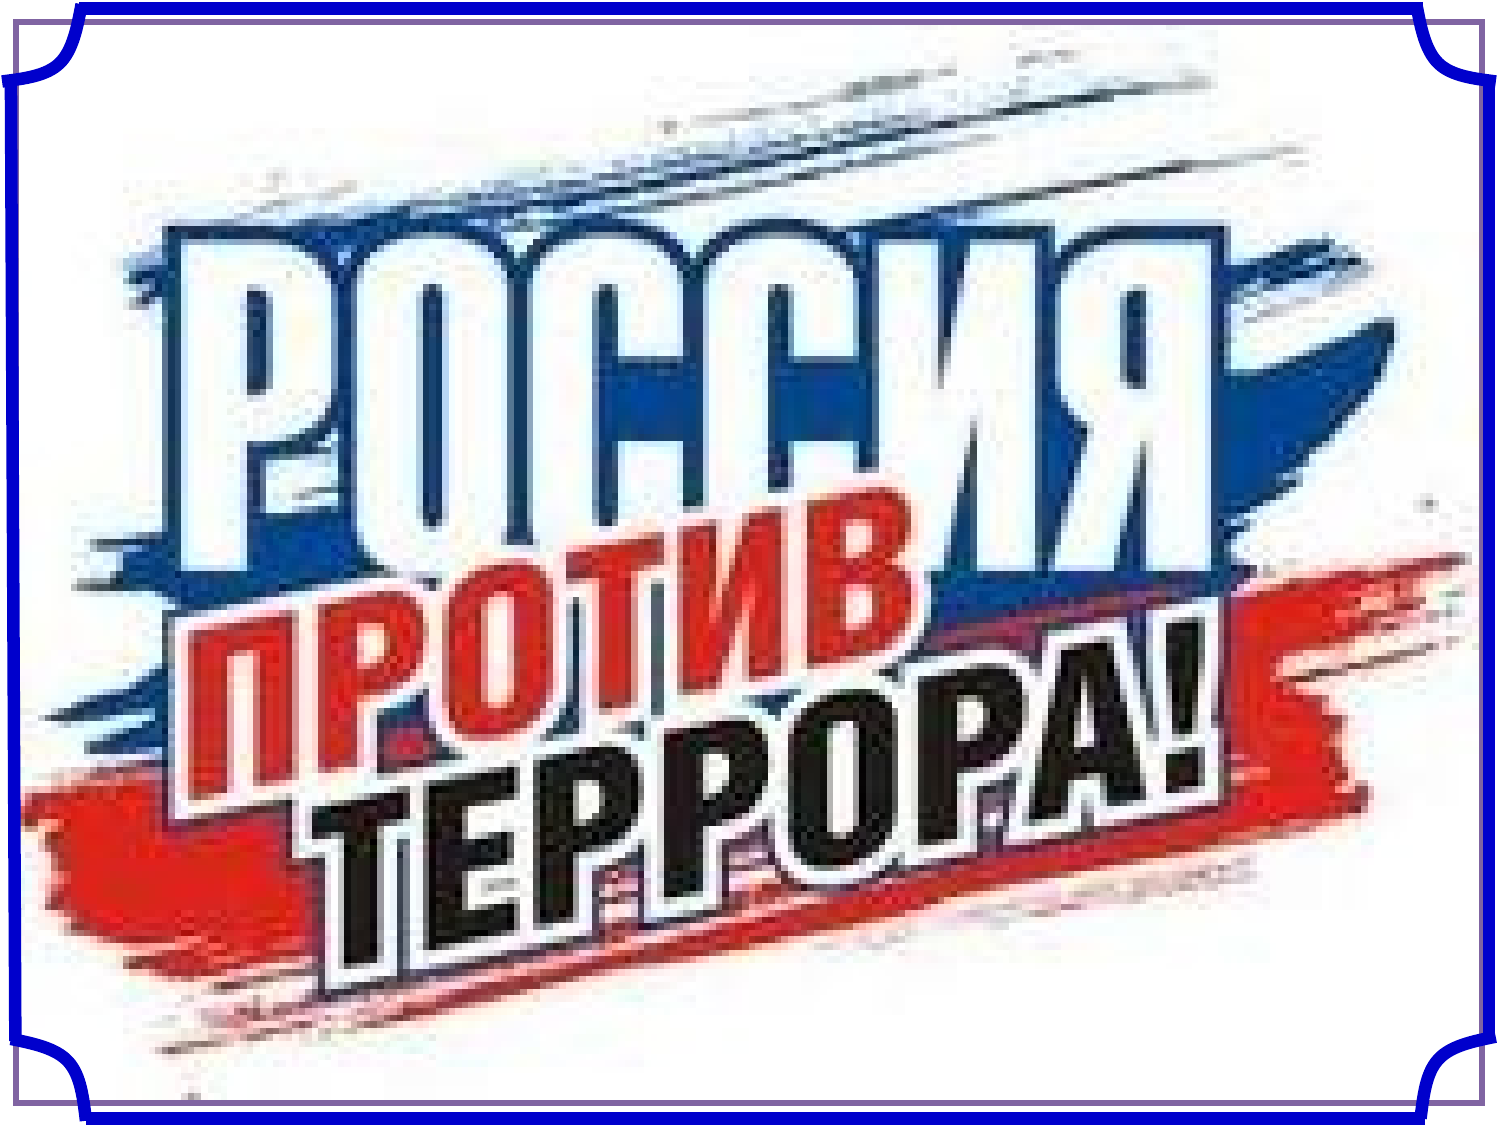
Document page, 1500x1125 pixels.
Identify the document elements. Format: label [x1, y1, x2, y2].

text_box [1, 3, 1496, 1122]
